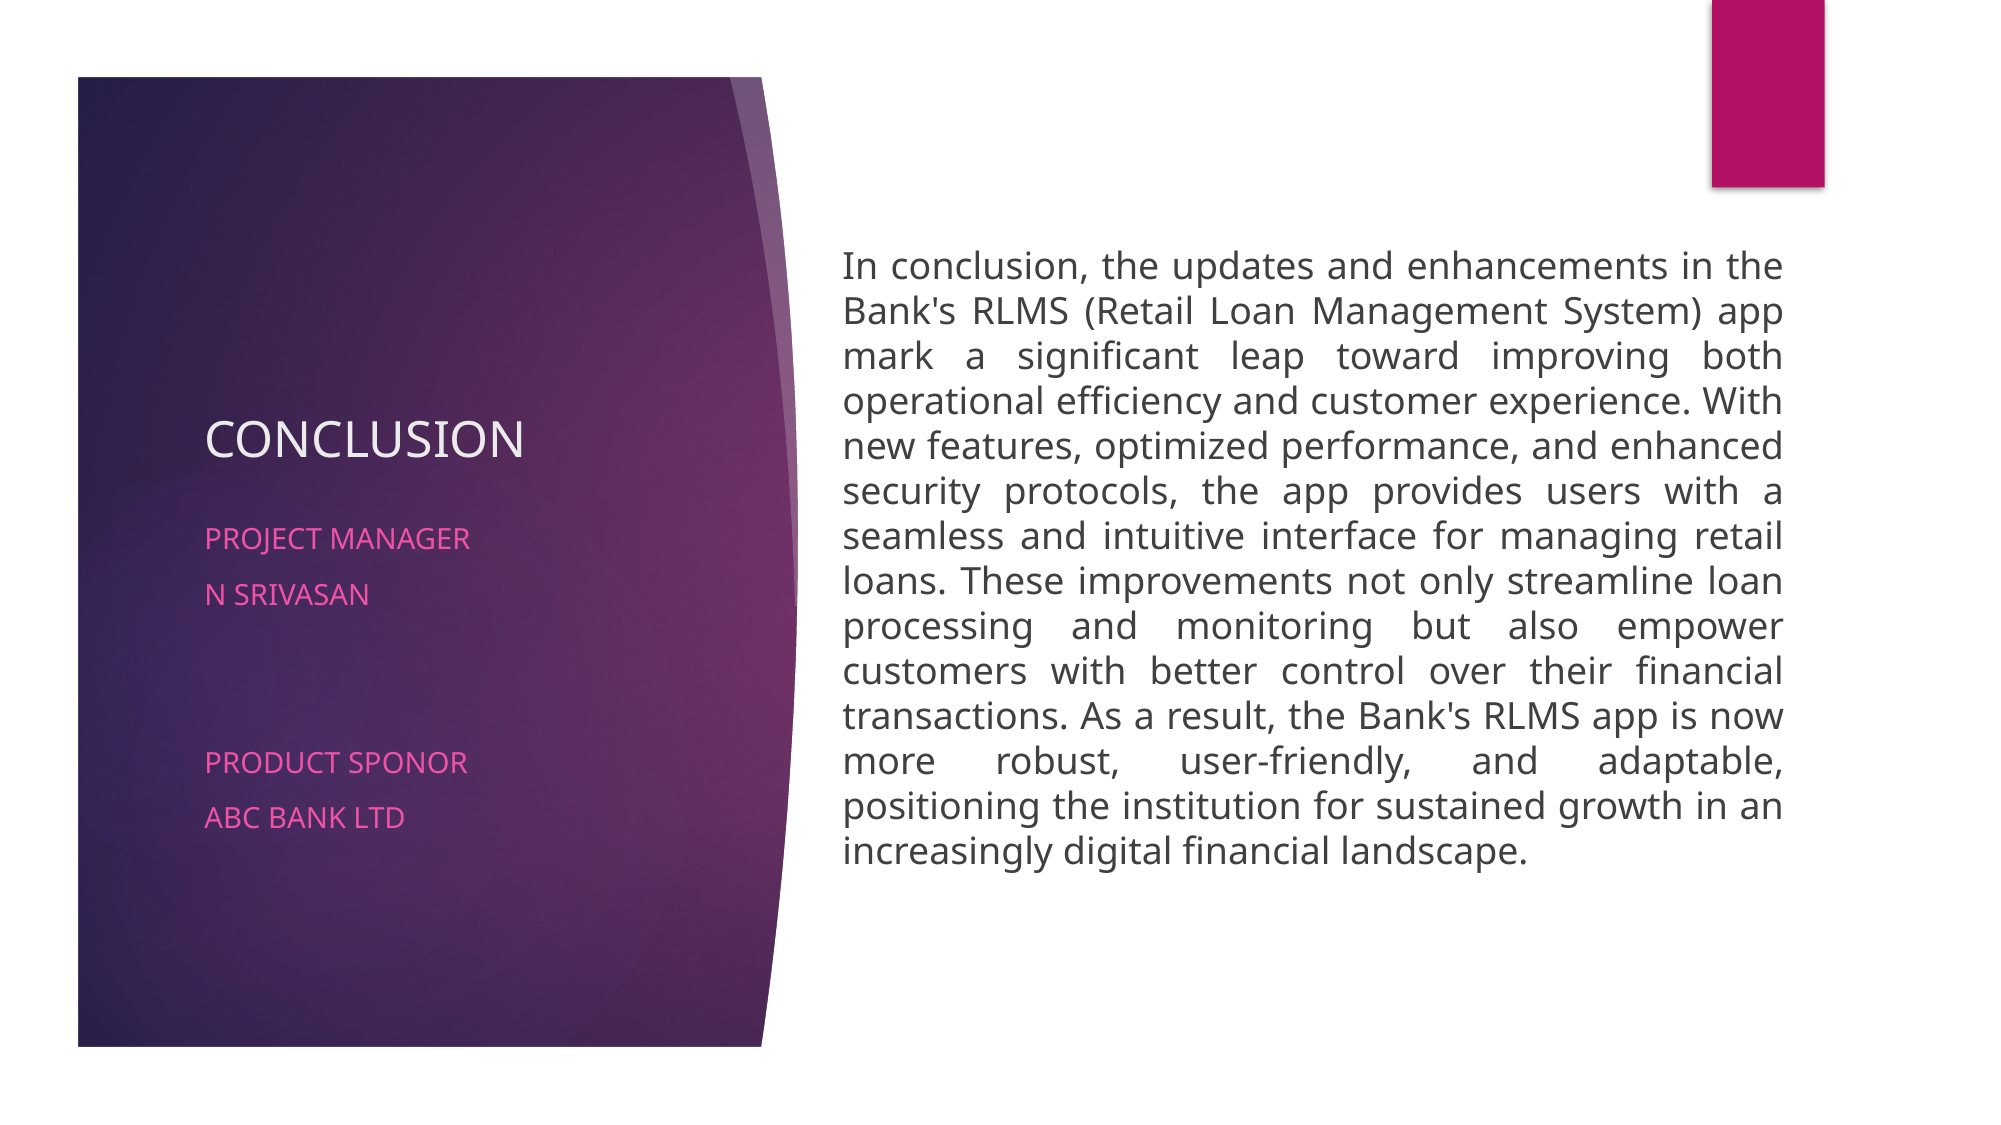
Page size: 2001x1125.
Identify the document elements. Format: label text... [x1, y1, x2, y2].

list In conclusion, the updates and enhancements in the Bank's RLMS (Retail Loan Management System) app mark a significant leap toward improving both operational efficiency and customer experience. With new features, optimized performance, and enhanced security protocols, the app provides users with a seamless and intuitive interface for managing retail loans. These improvements not only streamline loan processing and monitoring but also empower customers with better control over their financial transactions. As a result, the Bank's RLMS app is now more robust, user-friendly, and adaptable, positioning the institution for sustained growth in an increasingly digital financial landscape. [827, 125, 1800, 988]
list PROJECT MANAGER N SRIVASAN PRODUCT SPONOR ABC BANK LTD [189, 513, 648, 989]
title CONCLUSION [189, 212, 648, 475]
